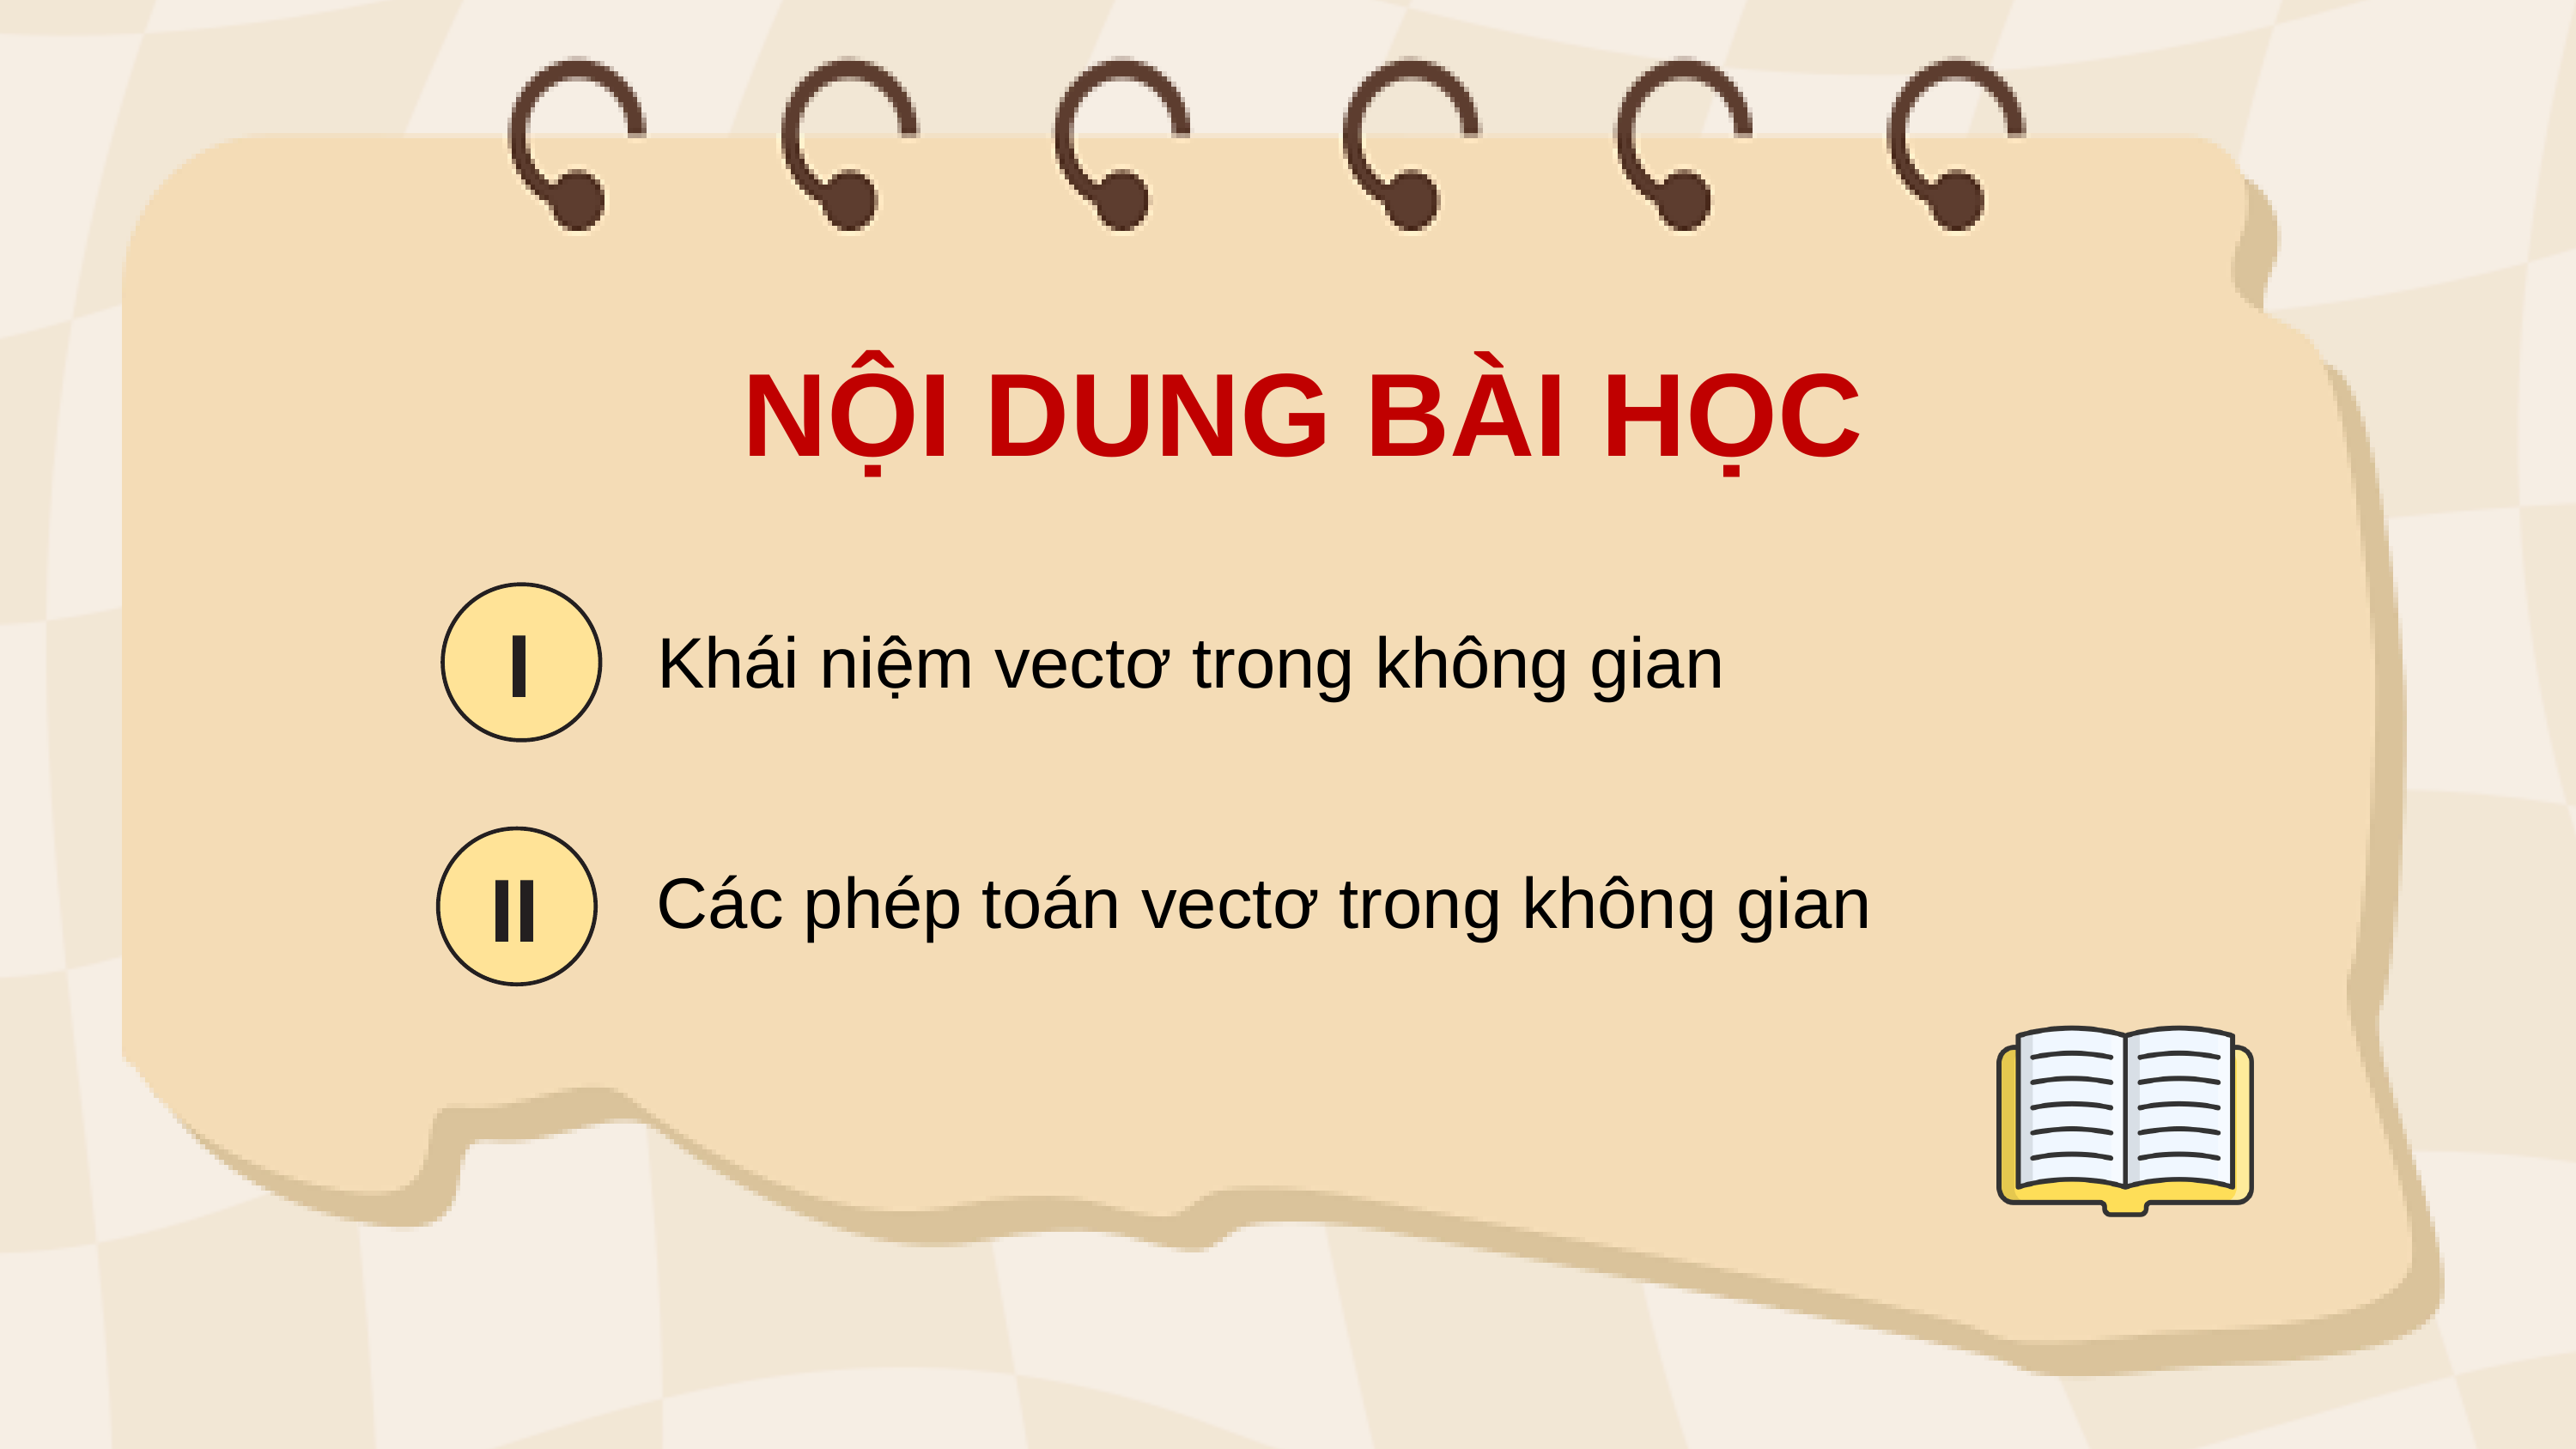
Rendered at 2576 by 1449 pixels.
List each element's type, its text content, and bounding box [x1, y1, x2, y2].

text_box Các phép toán vectơ trong không gian [630, 831, 2082, 968]
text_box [435, 815, 596, 1034]
picture [1996, 992, 2254, 1250]
text_box [121, 56, 2454, 1392]
text_box NỘI DUNG BÀI HỌC [659, 336, 1947, 480]
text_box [440, 571, 601, 789]
text_box Khái niệm vectơ trong không gian [630, 591, 2456, 729]
text_box [0, 0, 2576, 1449]
